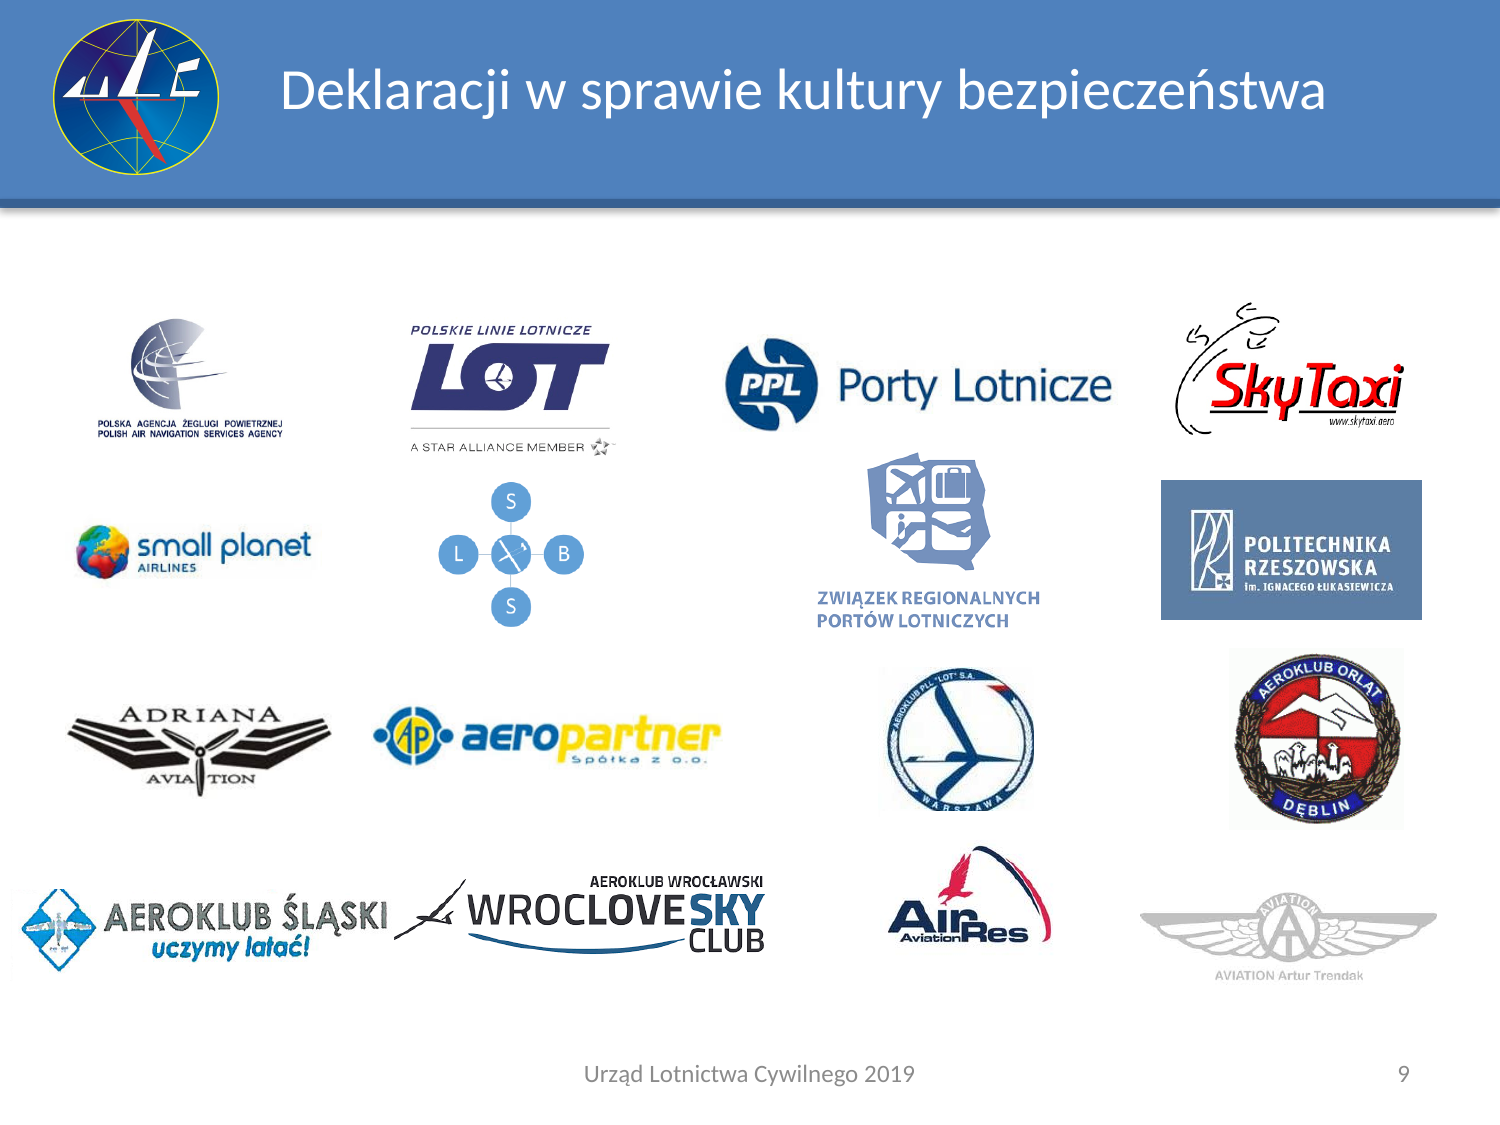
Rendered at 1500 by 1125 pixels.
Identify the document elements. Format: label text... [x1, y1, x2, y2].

picture [814, 449, 1042, 630]
picture [1161, 480, 1422, 620]
footer Urząd Lotnictwa Cywilnego 2019 [512, 1042, 988, 1103]
picture [877, 666, 1060, 991]
picture [1229, 648, 1405, 830]
picture [9, 865, 774, 983]
picture [371, 648, 723, 843]
picture [1140, 885, 1437, 987]
picture [721, 302, 1405, 435]
picture [52, 18, 219, 175]
picture [52, 275, 327, 681]
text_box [0, 0, 1500, 209]
picture [330, 209, 695, 630]
slide_number 9 [1074, 1042, 1425, 1103]
picture [65, 703, 334, 799]
